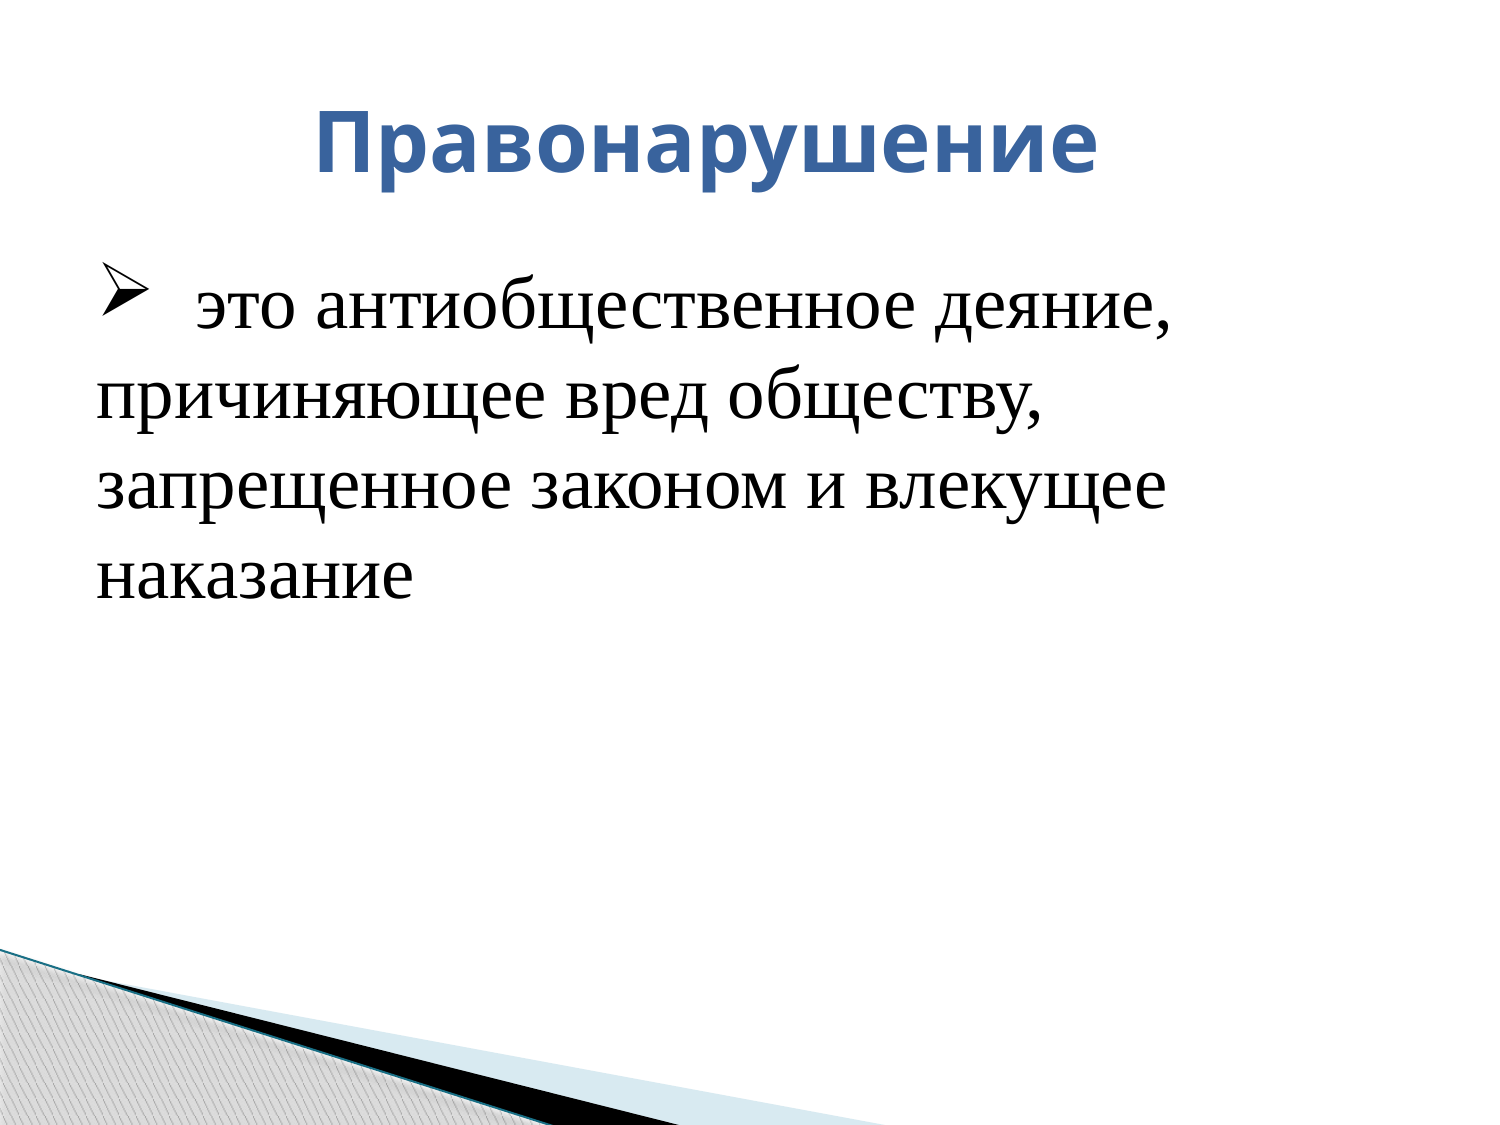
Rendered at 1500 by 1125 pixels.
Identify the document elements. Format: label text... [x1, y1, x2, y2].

title Правонарушение [75, 45, 1425, 233]
text_box это антиобщественное деяние, причиняющее вред обществу, запрещенное законом и влекущее наказание [81, 246, 1418, 621]
